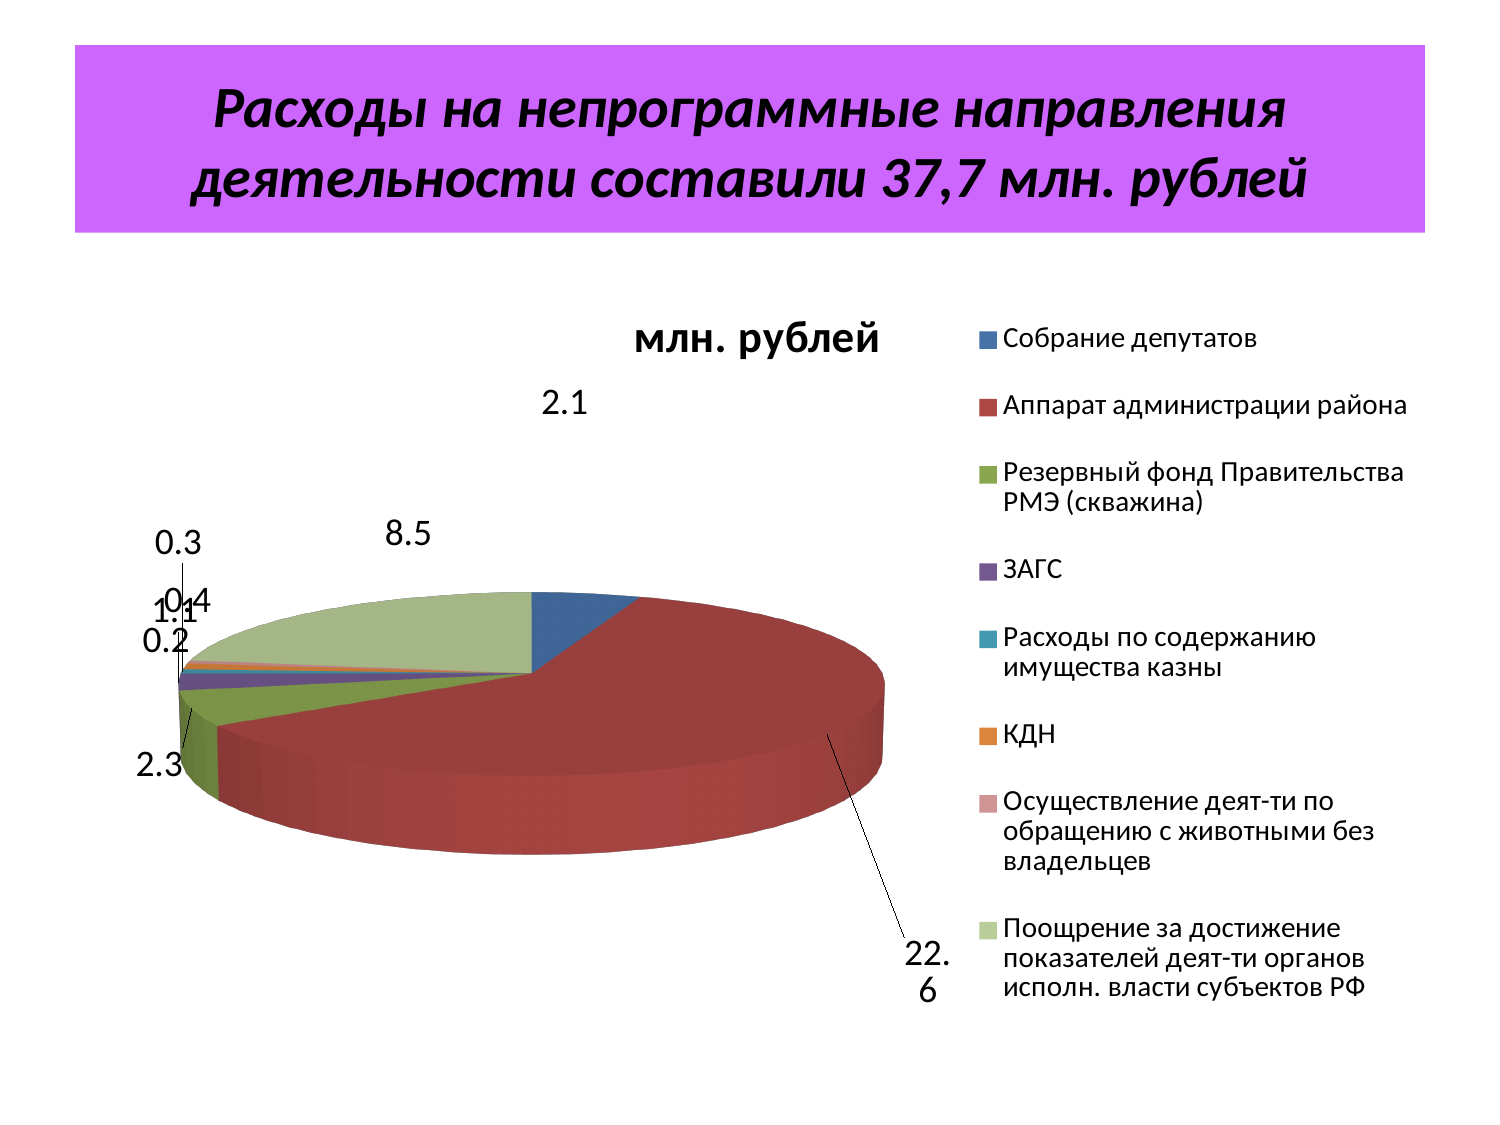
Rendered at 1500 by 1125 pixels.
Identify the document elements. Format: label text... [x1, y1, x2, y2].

chart [81, 280, 1433, 1050]
title Расходы на непрограммные направления деятельности составили 37,7 млн. рублей [75, 45, 1425, 233]
